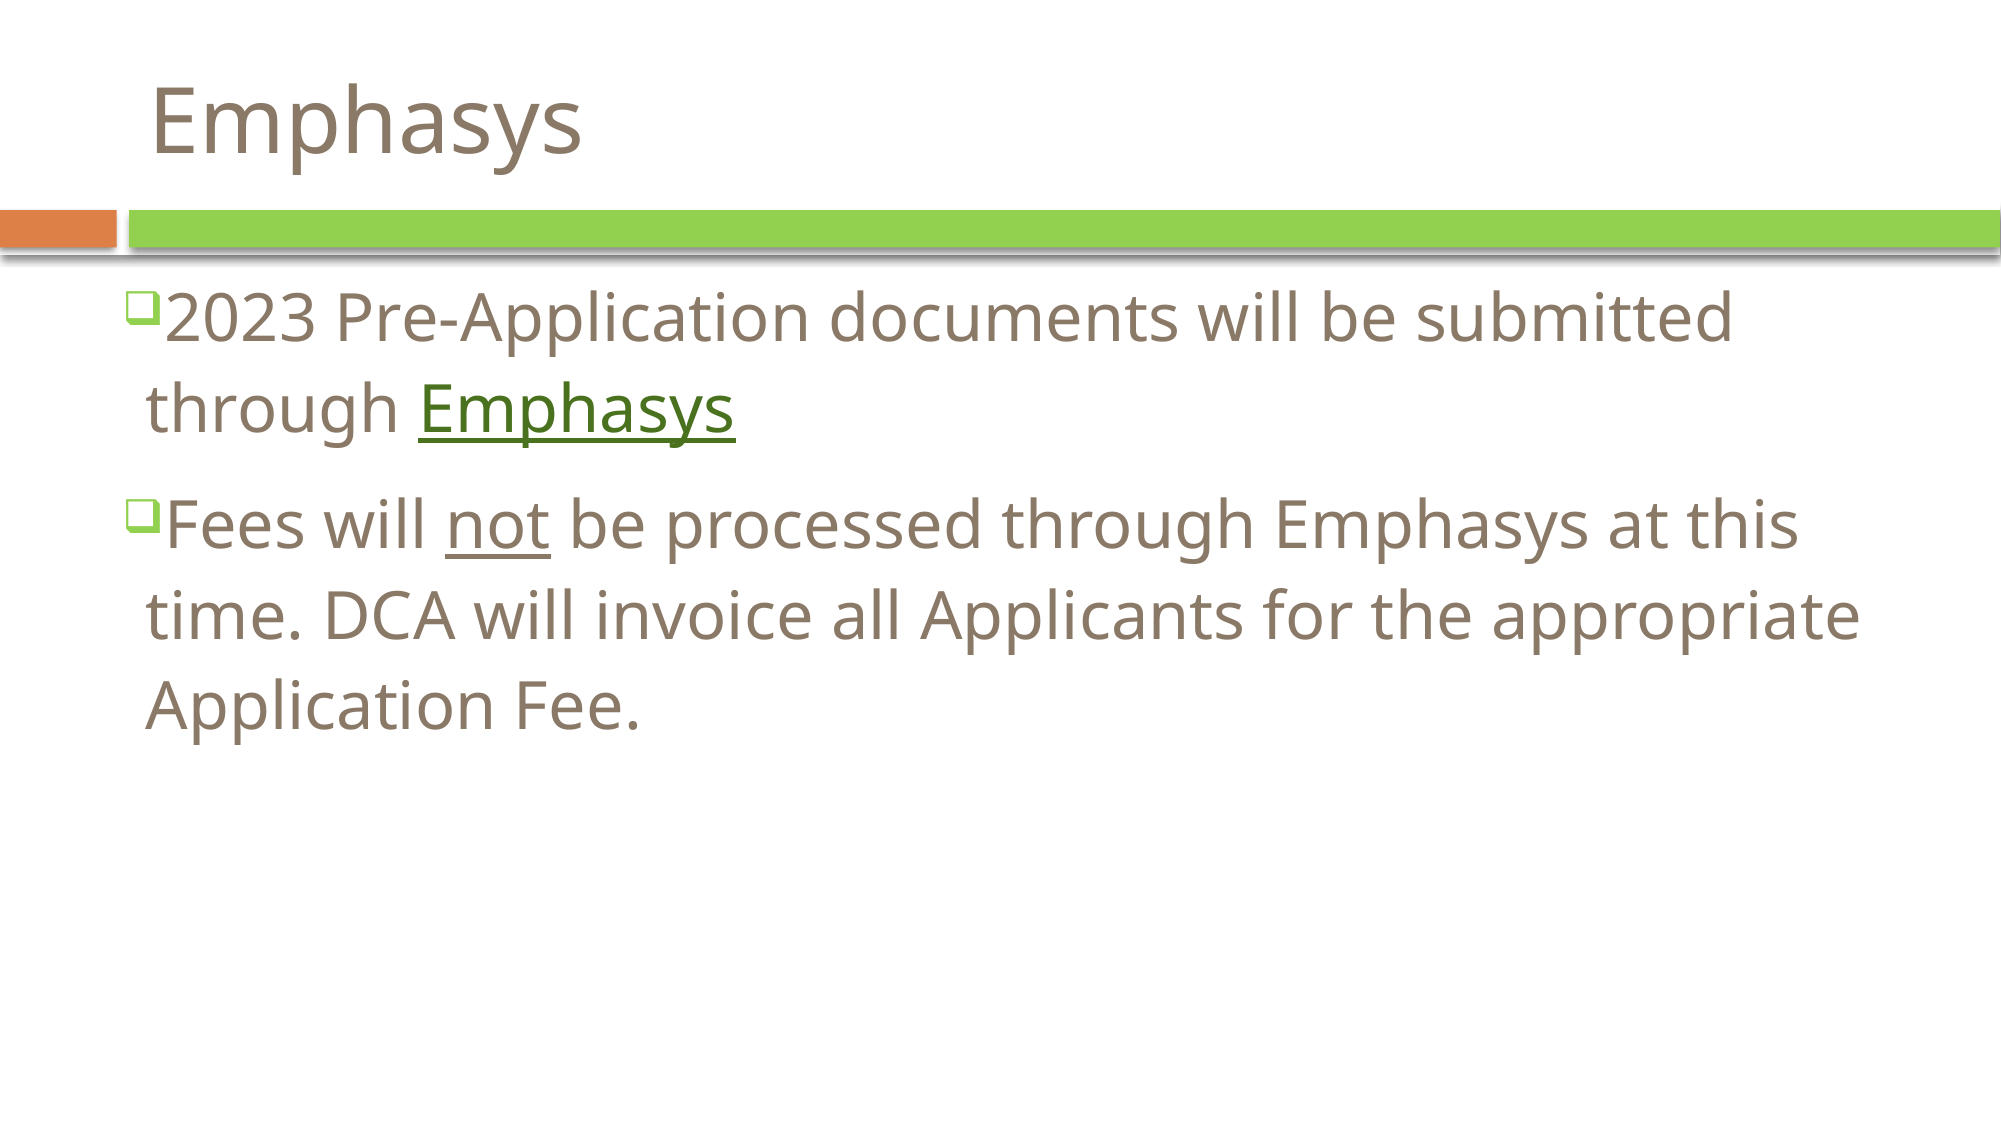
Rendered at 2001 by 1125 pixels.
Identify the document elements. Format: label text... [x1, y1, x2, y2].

list 2023 Pre-Application documents will be submitted through Emphasys Fees will not be processed through Emphasys at this time. DCA will invoice all Applicants for the appropriate Application Fee. [107, 256, 1987, 1125]
title Emphasys [133, 35, 1824, 198]
